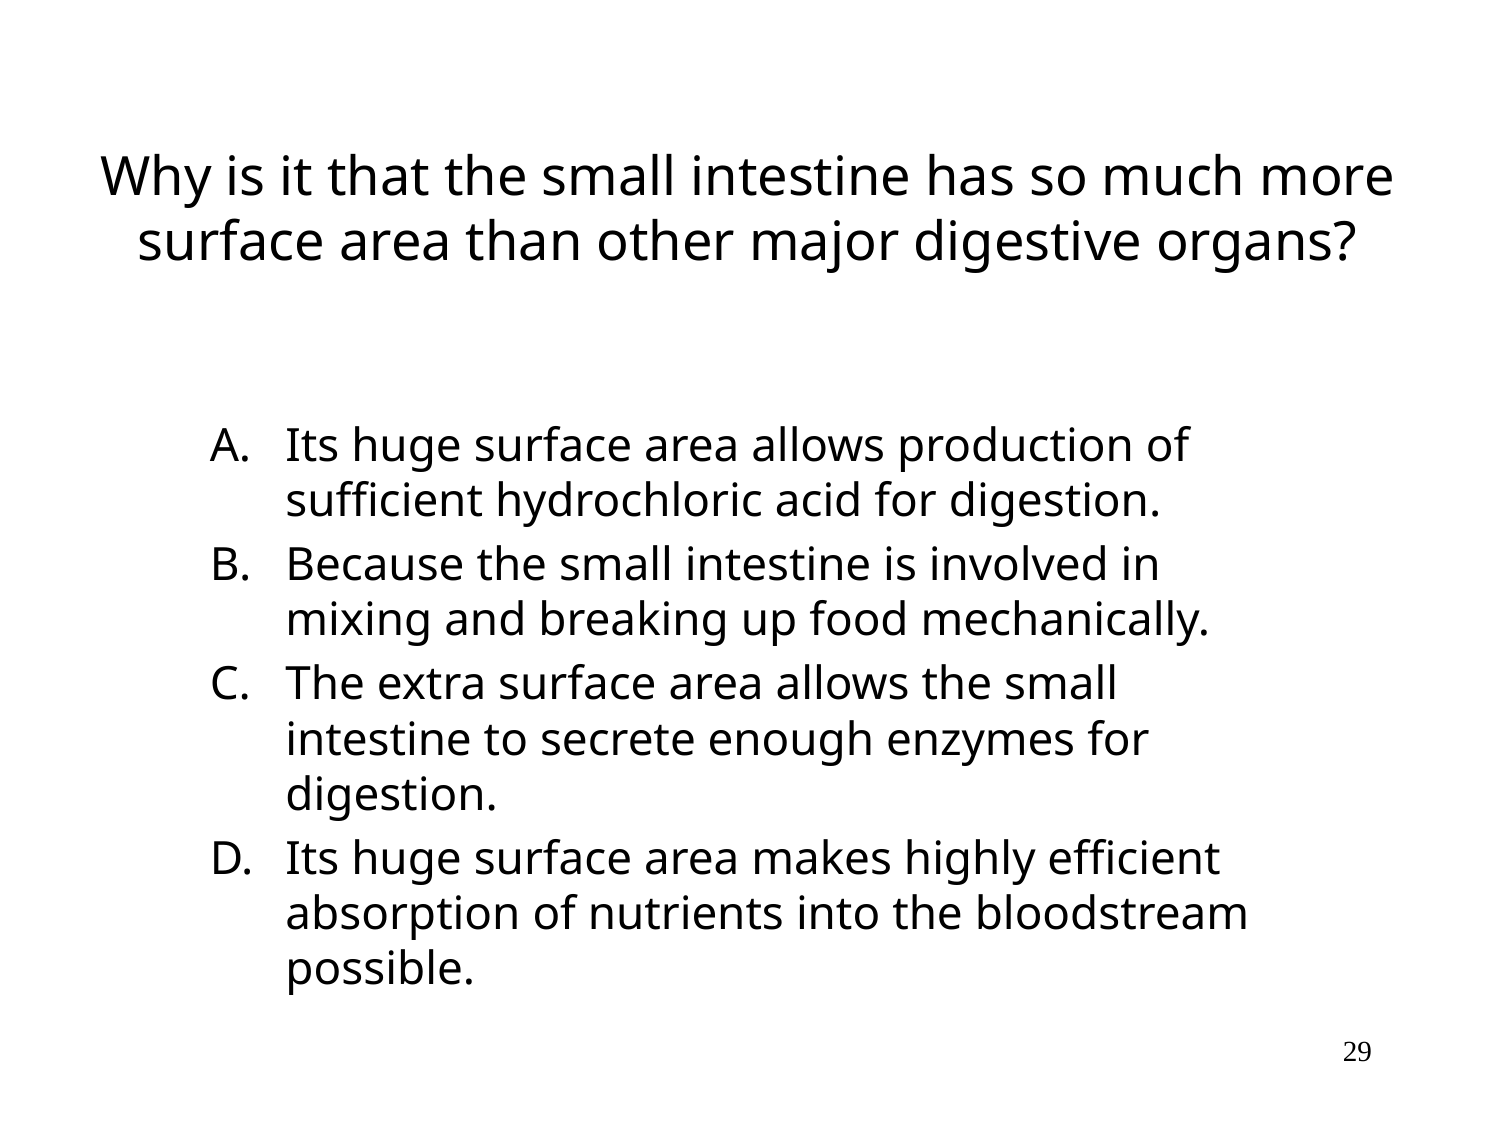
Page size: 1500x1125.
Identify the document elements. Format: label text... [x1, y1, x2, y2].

slide_number 29 [1074, 1024, 1388, 1101]
list Its huge surface area allows production of sufficient hydrochloric acid for digestion. Because the small intestine is involved in mixing and breaking up food mechanically. The extra surface area allows the small intestine to secrete enough enzymes for digestion. Its huge surface area makes highly efficient absorption of nutrients into the bloodstream possible. [195, 408, 1306, 1006]
title Why is it that the small intestine has so much more surface area than other major digestive organs? [72, 133, 1424, 322]
